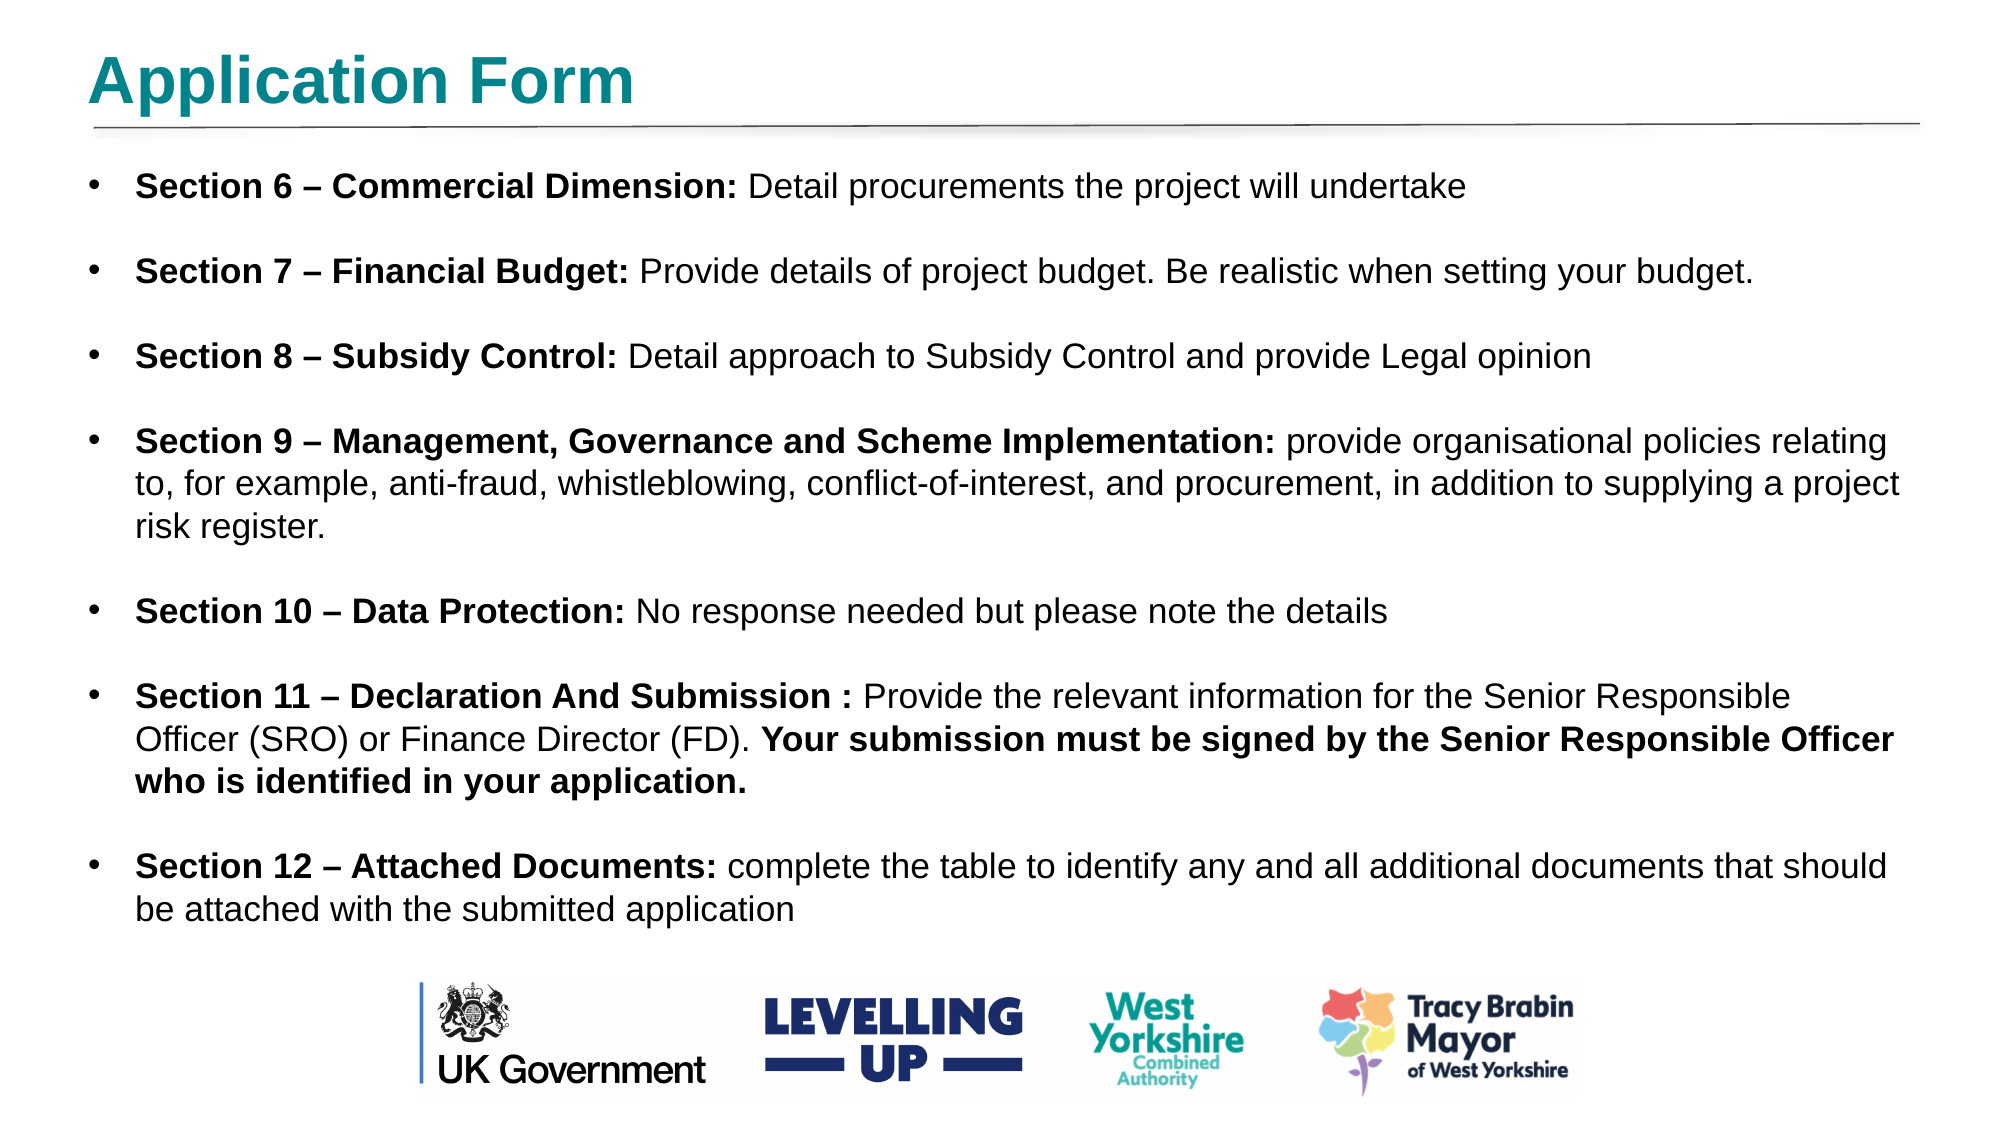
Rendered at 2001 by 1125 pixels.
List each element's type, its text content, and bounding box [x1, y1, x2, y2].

picture [417, 964, 1583, 1113]
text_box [93, 123, 1921, 128]
text_box Section 6 – Commercial Dimension: Detail procurements the project will undertake Section 7 – Financial Budget: Provide details of project budget. Be realistic when setting your budget. Section 8 – Subsidy Control: Detail approach to Subsidy Control and provide Legal opinion Section 9 – Management, Governance and Scheme Implementation: provide organisational policies relating to, for example, anti-fraud, whistleblowing, conflict-of-interest, and procurement, in addition to supplying a project risk register. Section 10 – Data Protection: No response needed but please note the details Section 11 – Declaration And Submission : Provide the relevant information for the Senior Responsible Officer (SRO) or Finance Director (FD). Your submission must be signed by the Senior Responsible Officer who is identified in your application. Section 12 – Attached Documents: complete the table to identify any and all additional documents that should be attached with the submitted application [73, 155, 1920, 1021]
text_box Application Form [73, 29, 1941, 125]
